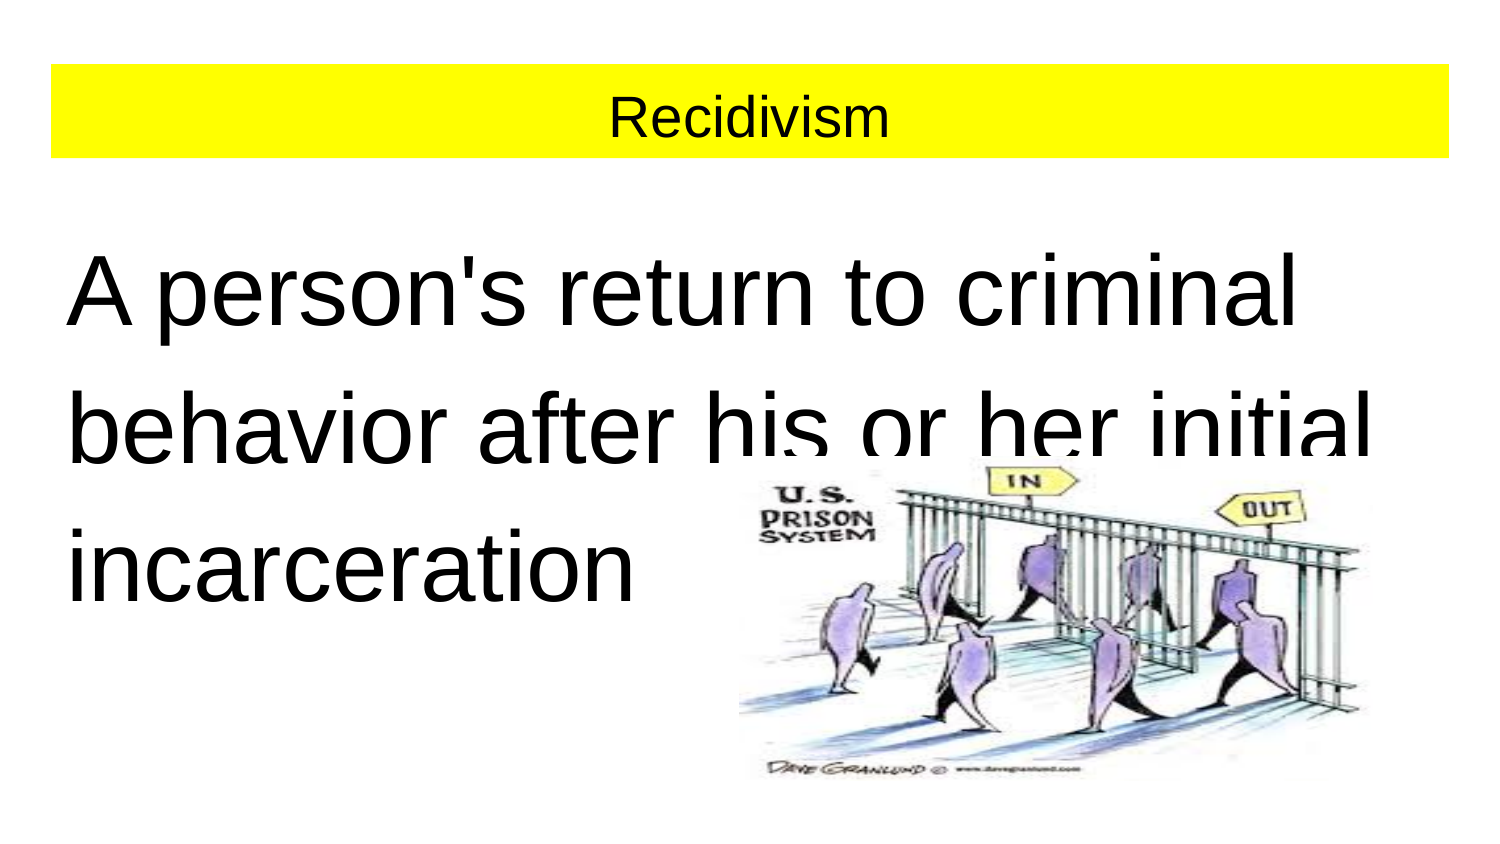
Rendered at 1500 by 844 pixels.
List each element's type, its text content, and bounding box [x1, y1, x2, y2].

title Recidivism [51, 64, 1449, 159]
list A person's return to criminal behavior after his or her initial incarceration [51, 192, 1449, 754]
picture [739, 456, 1374, 781]
